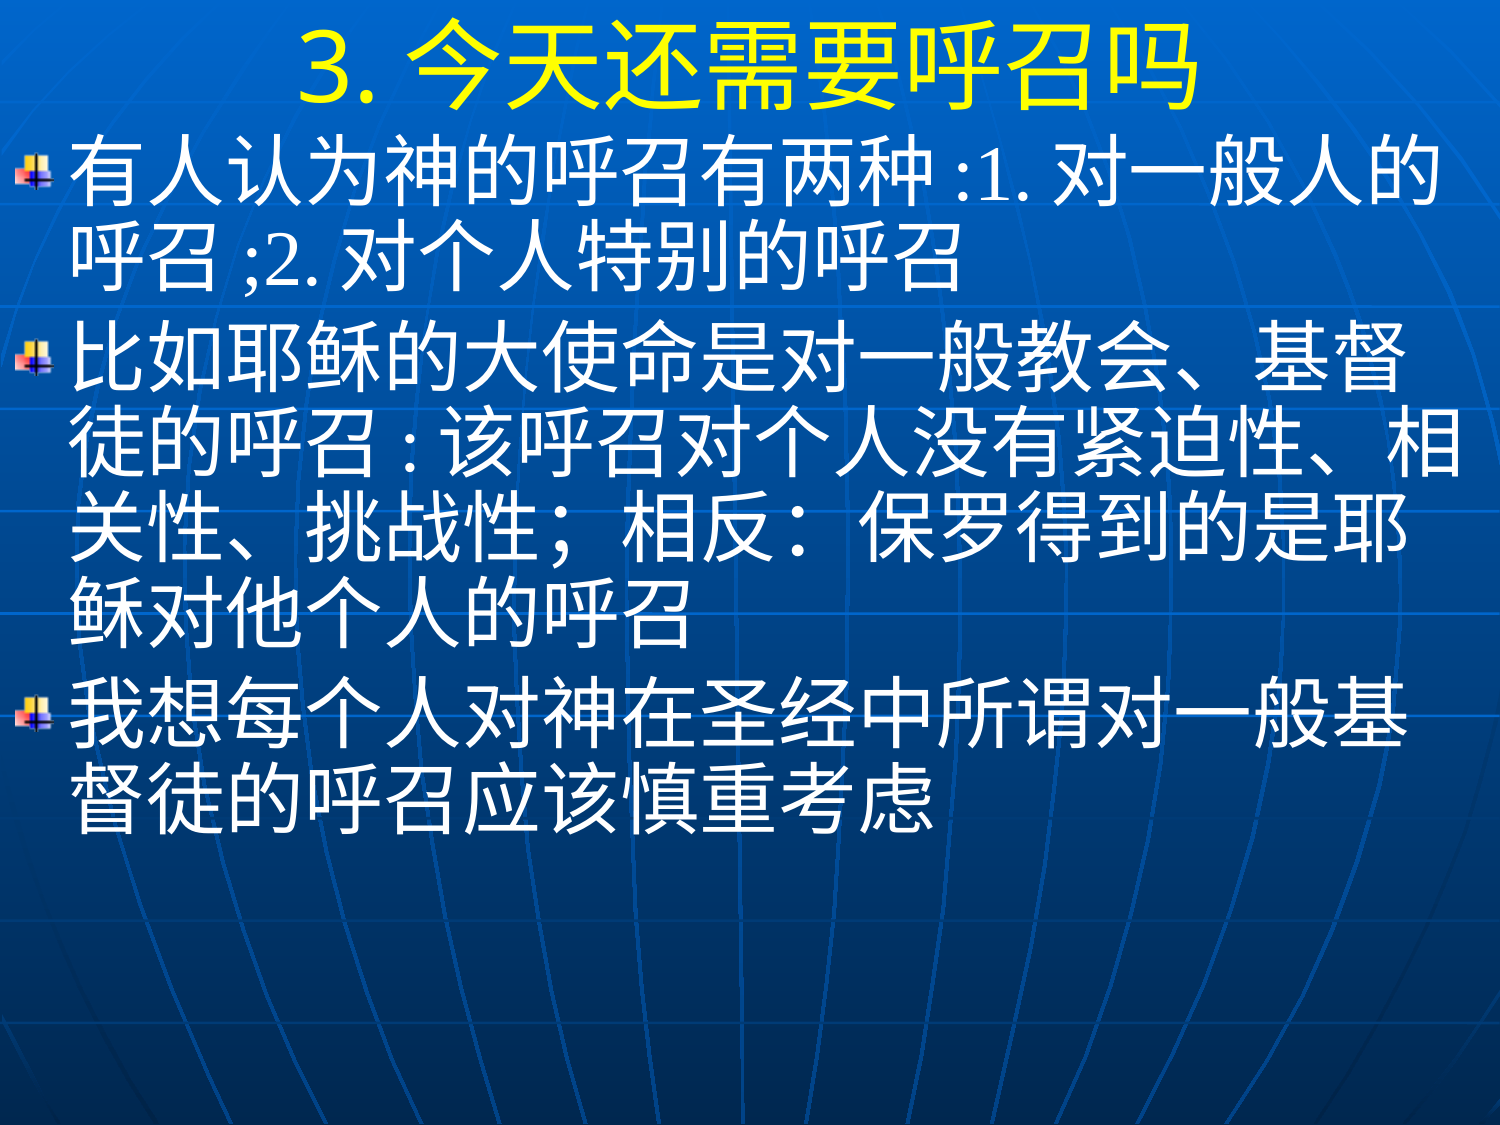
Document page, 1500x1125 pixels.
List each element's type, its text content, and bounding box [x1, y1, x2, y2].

picture [15, 693, 54, 732]
picture [15, 337, 54, 376]
list 有人认为神的呼召有两种:1.对一般人的呼召;2.对个人特别的呼召 比如耶稣的大使命是对一般教会、基督徒的呼召:该呼召对个人没有紧迫性、相关性、挑战性；相反：保罗得到的是耶稣对他个人的呼召 我想每个人对神在圣经中所谓对一般基督徒的呼召应该慎重考虑 教会步入中年,好像很多需要都已经得到满足,最容易失去目标、使命;变成封闭、内向;没有呼召 [0, 125, 1500, 1125]
picture [15, 151, 54, 190]
title 3.今天还需要呼召吗 [0, 0, 1500, 125]
